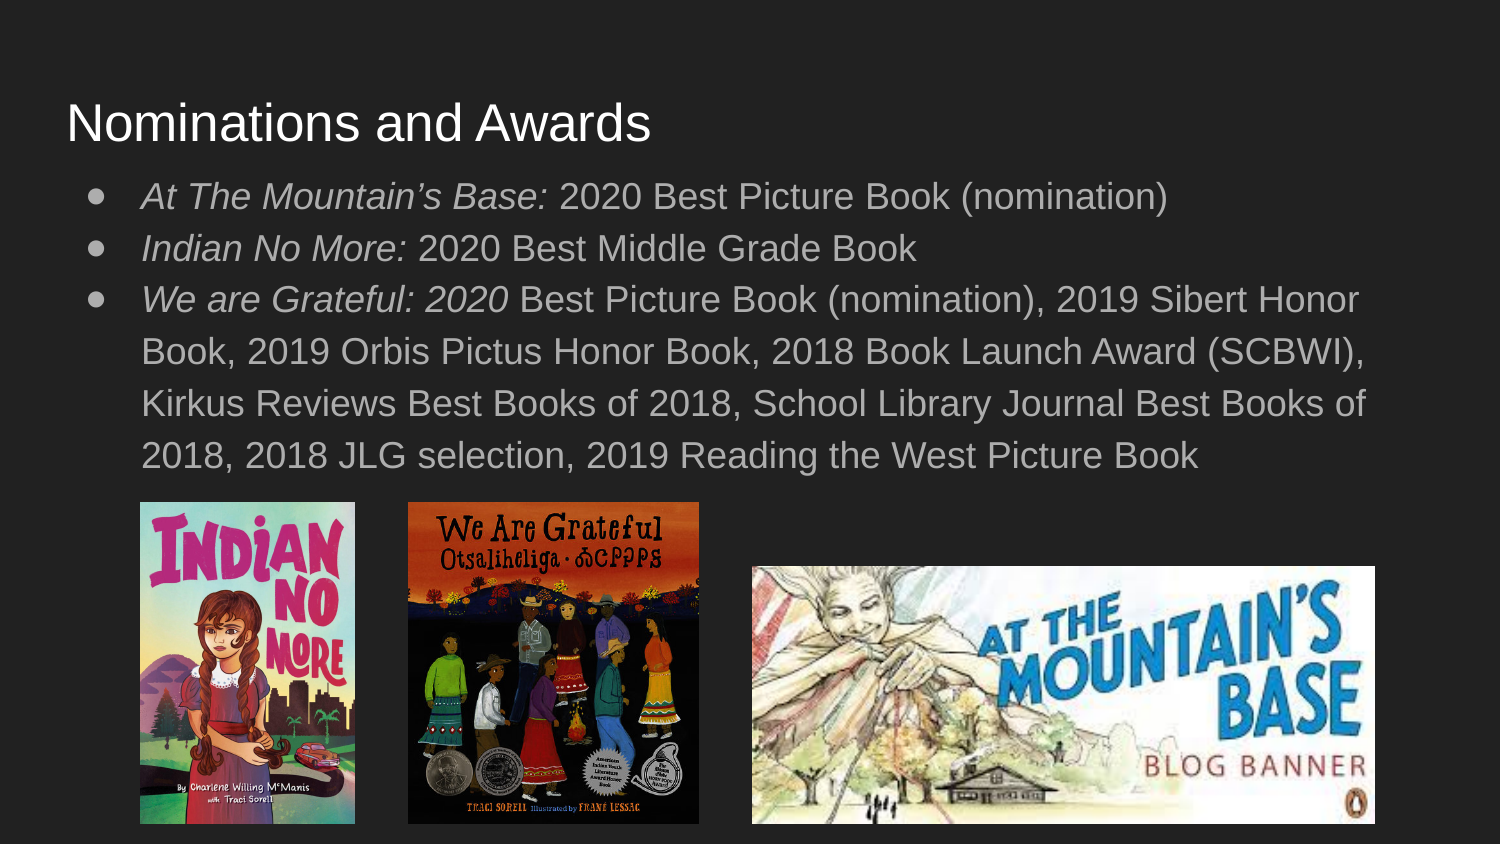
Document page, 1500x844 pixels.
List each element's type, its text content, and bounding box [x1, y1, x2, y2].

picture [140, 502, 355, 824]
title Nominations and Awards [51, 72, 1449, 150]
picture [751, 566, 1375, 824]
list At The Mountain’s Base: 2020 Best Picture Book (nomination) Indian No More: 2020 Best Middle Grade Book We are Grateful: 2020 Best Picture Book (nomination), 2019 Sibert Honor Book, 2019 Orbis Pictus Honor Book, 2018 Book Launch Award (SCBWI), Kirkus Reviews Best Books of 2018, School Library Journal Best Books of 2018, 2018 JLG selection, 2019 Reading the West Picture Book [51, 150, 1449, 711]
picture [407, 502, 699, 824]
